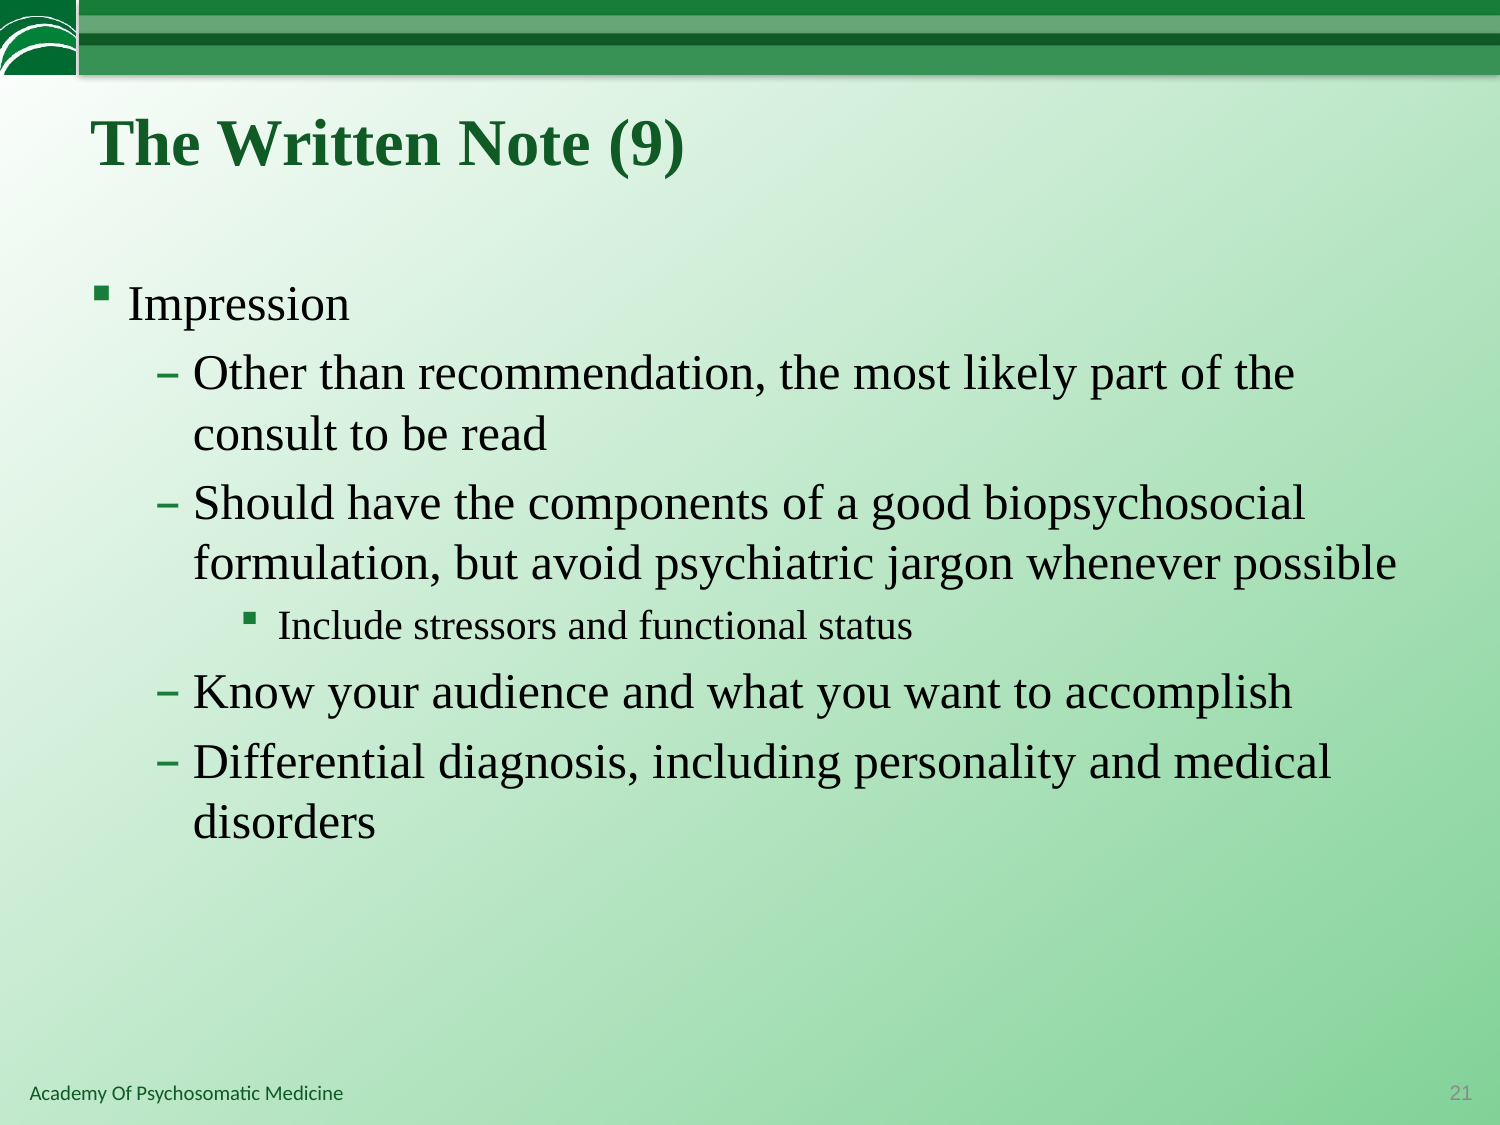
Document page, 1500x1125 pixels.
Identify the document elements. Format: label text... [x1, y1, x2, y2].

slide_number 21 [1427, 1062, 1488, 1122]
title The Written Note (9) [75, 45, 1425, 233]
list Impression Other than recommendation, the most likely part of the consult to be read Should have the components of a good biopsychosocial formulation, but avoid psychiatric jargon whenever possible Include stressors and functional status Know your audience and what you want to accomplish Differential diagnosis, including personality and medical disorders [75, 262, 1425, 1005]
picture [0, 0, 76, 75]
